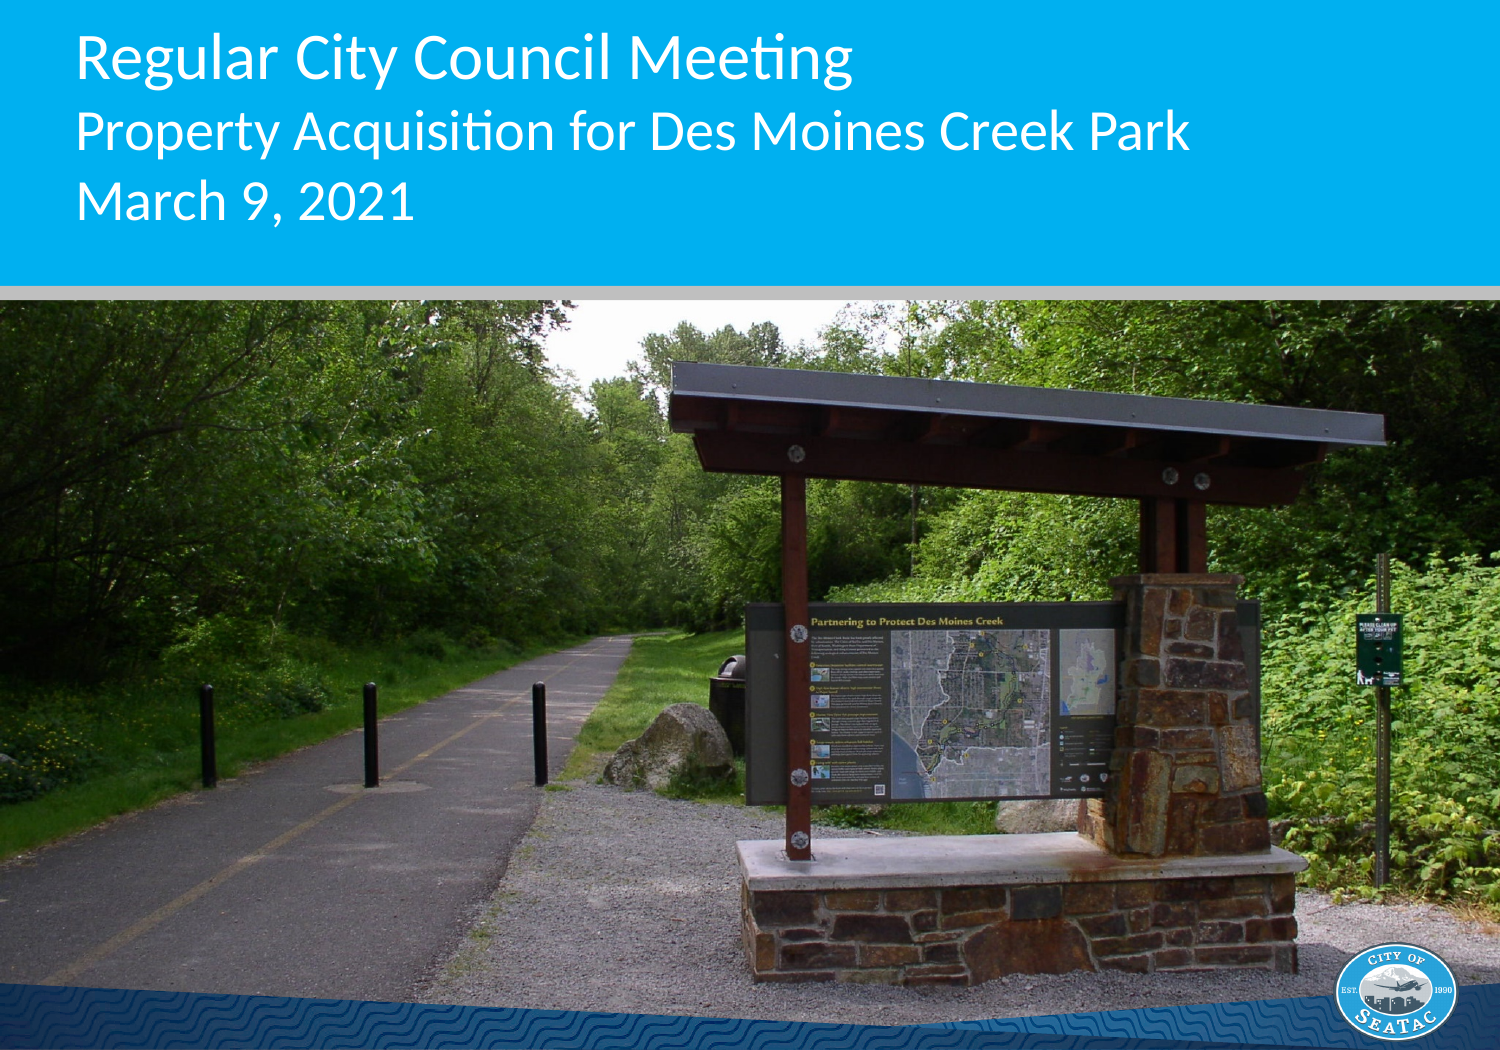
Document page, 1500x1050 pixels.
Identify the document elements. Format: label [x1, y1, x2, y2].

picture [0, 300, 1500, 942]
text_box [0, 0, 1500, 300]
text_box [0, 942, 1500, 1050]
